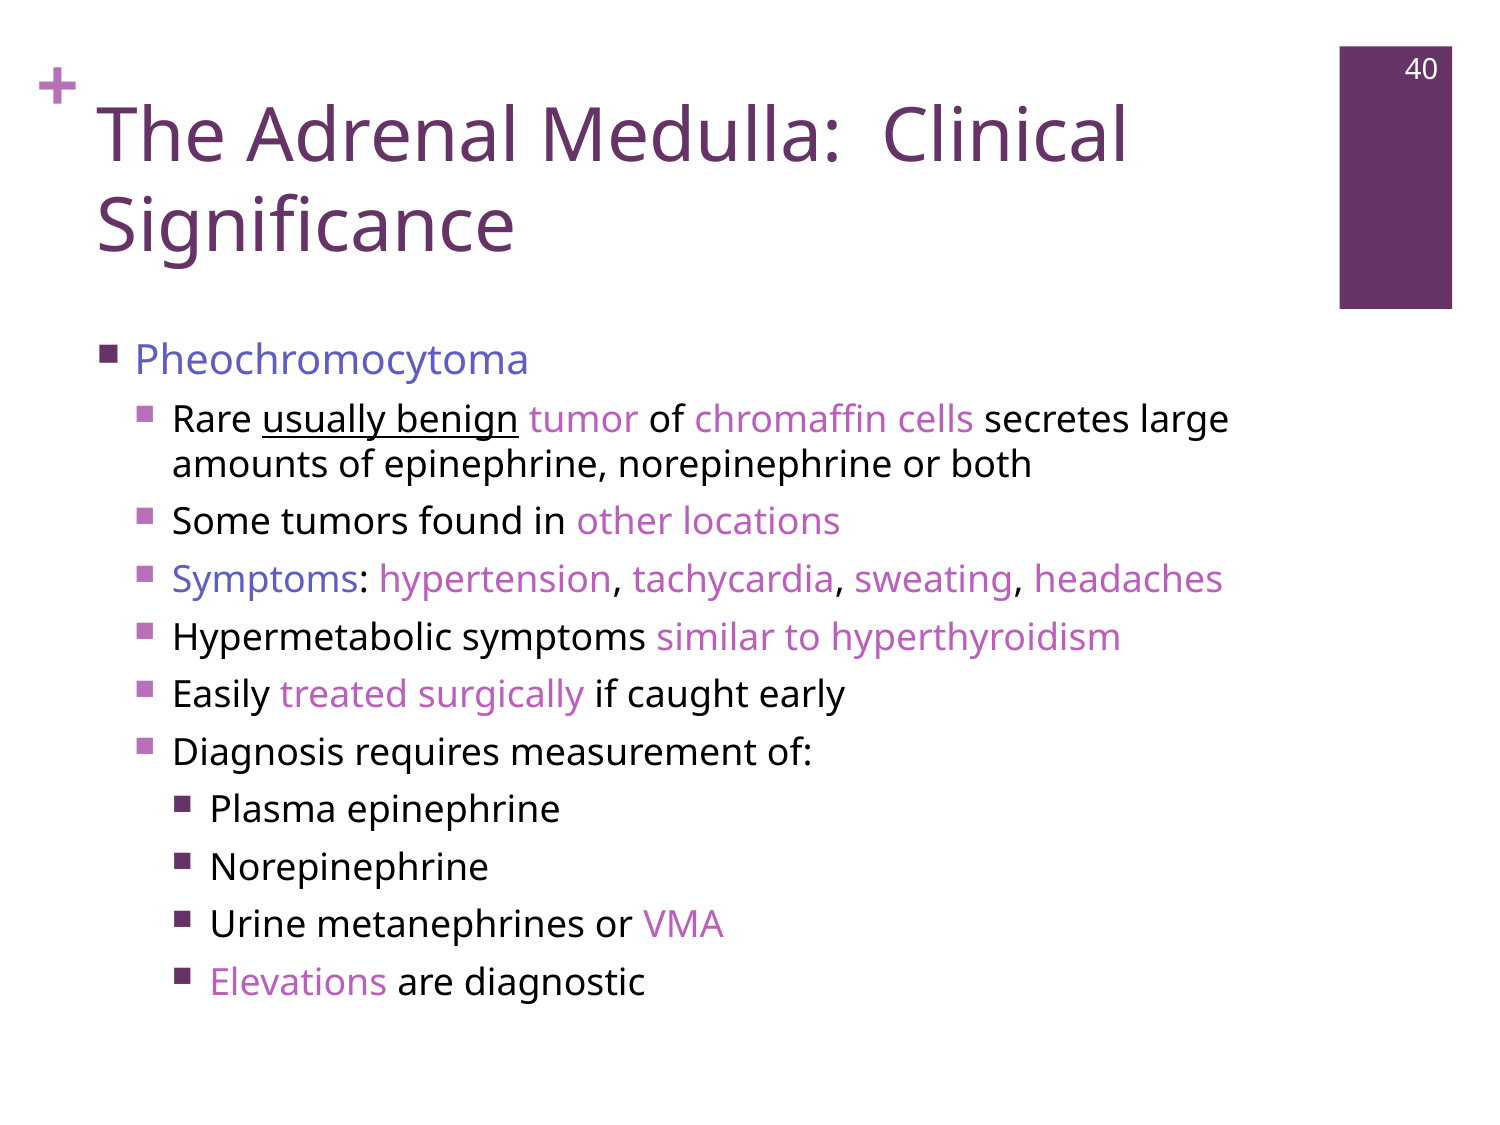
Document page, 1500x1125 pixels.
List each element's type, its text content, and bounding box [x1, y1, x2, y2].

slide_number 40 [1362, 39, 1454, 100]
title The Adrenal Medulla: Clinical Significance [81, 79, 1322, 263]
list Pheochromocytoma Rare usually benign tumor of chromaffin cells secretes large amounts of epinephrine, norepinephrine or both Some tumors found in other locations Symptoms: hypertension, tachycardia, sweating, headaches Hypermetabolic symptoms similar to hyperthyroidism Easily treated surgically if caught early Diagnosis requires measurement of: Plasma epinephrine Norepinephrine Urine metanephrines or VMA Elevations are diagnostic [81, 324, 1322, 1006]
